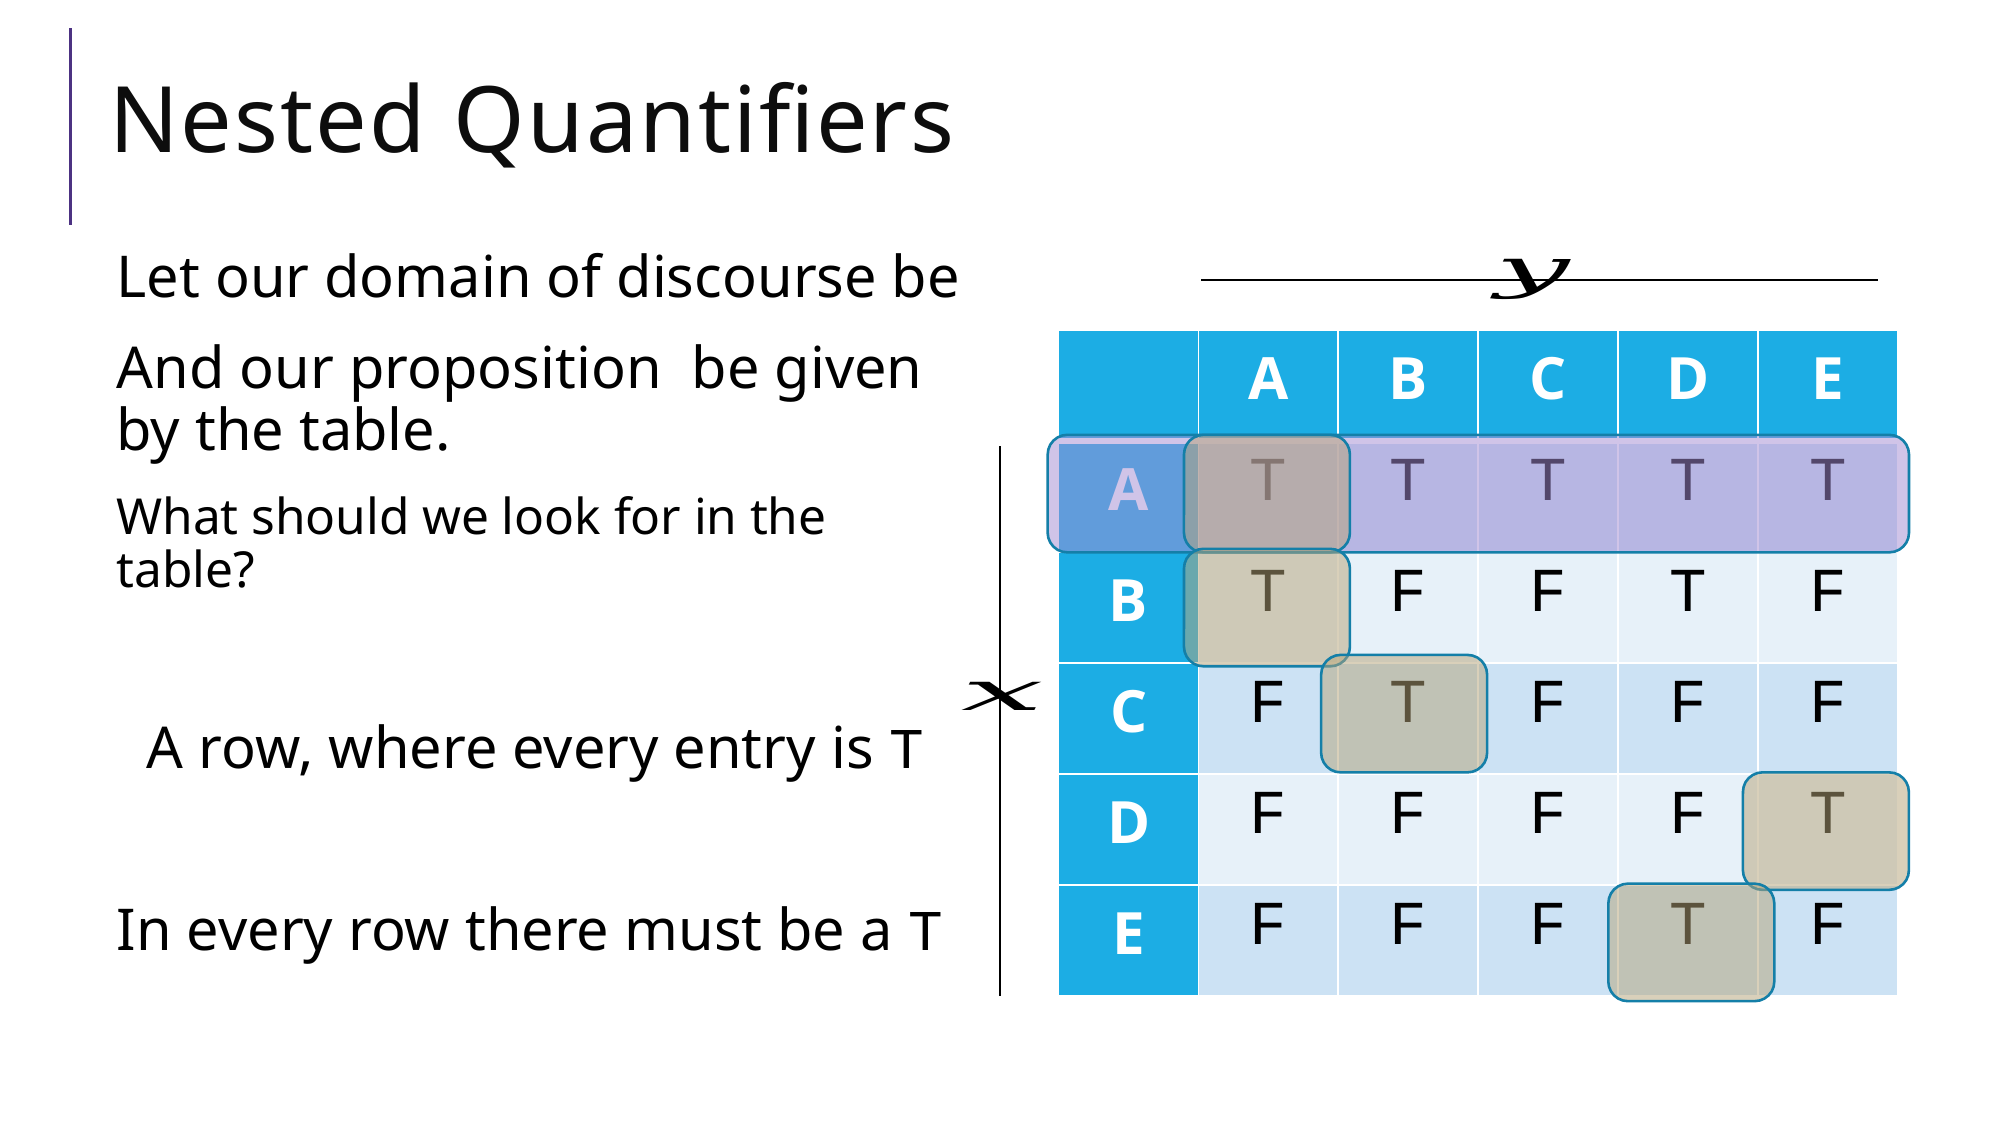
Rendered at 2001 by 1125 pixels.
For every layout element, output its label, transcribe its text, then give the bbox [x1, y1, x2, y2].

text_box [1334, 433, 1911, 554]
text_box [1182, 433, 1352, 551]
text_box [1182, 547, 1352, 668]
text_box [1607, 882, 1776, 1003]
text_box [1741, 771, 1911, 892]
text_box [1046, 433, 1199, 554]
text_box [1319, 653, 1489, 774]
title Nested Quantifiers [94, 43, 1930, 210]
